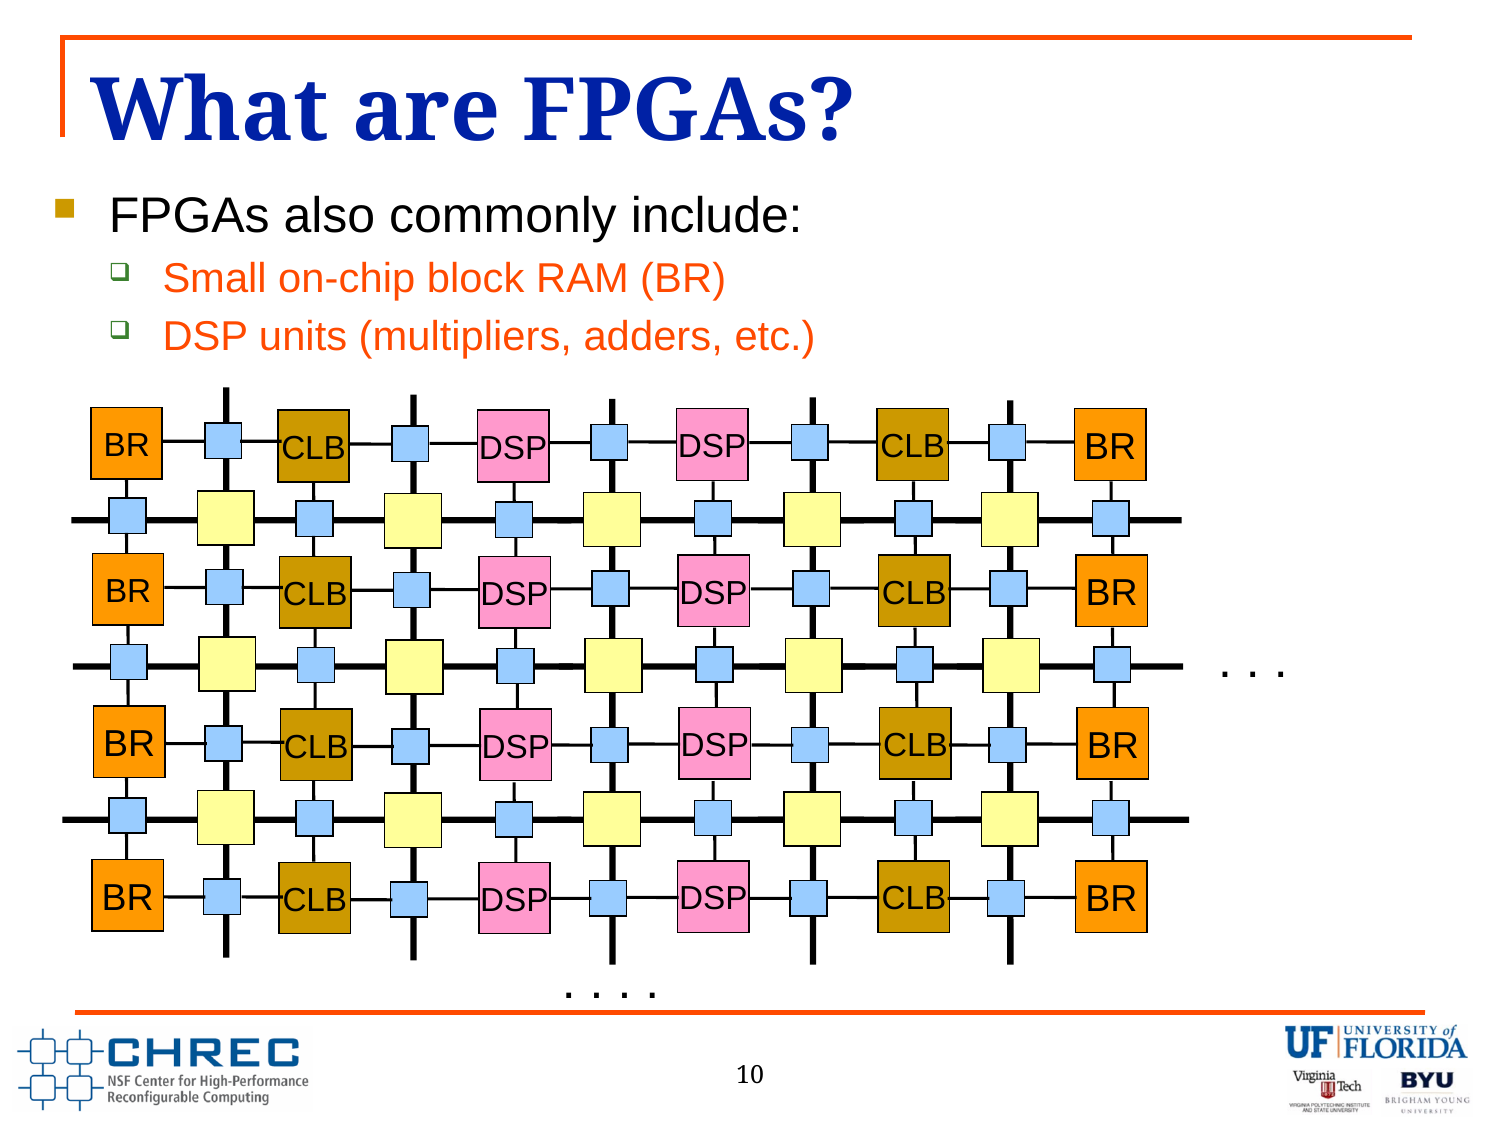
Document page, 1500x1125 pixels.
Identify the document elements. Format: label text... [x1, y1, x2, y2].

slide_number 10 [599, 1024, 901, 1101]
picture [12, 1026, 313, 1112]
picture [1280, 1021, 1476, 1117]
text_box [62, 387, 1388, 1010]
list FPGAs also commonly include: Small on-chip block RAM (BR) DSP units (multipliers, adders, etc.) [37, 174, 1438, 426]
title What are FPGAs? [74, 45, 1426, 174]
